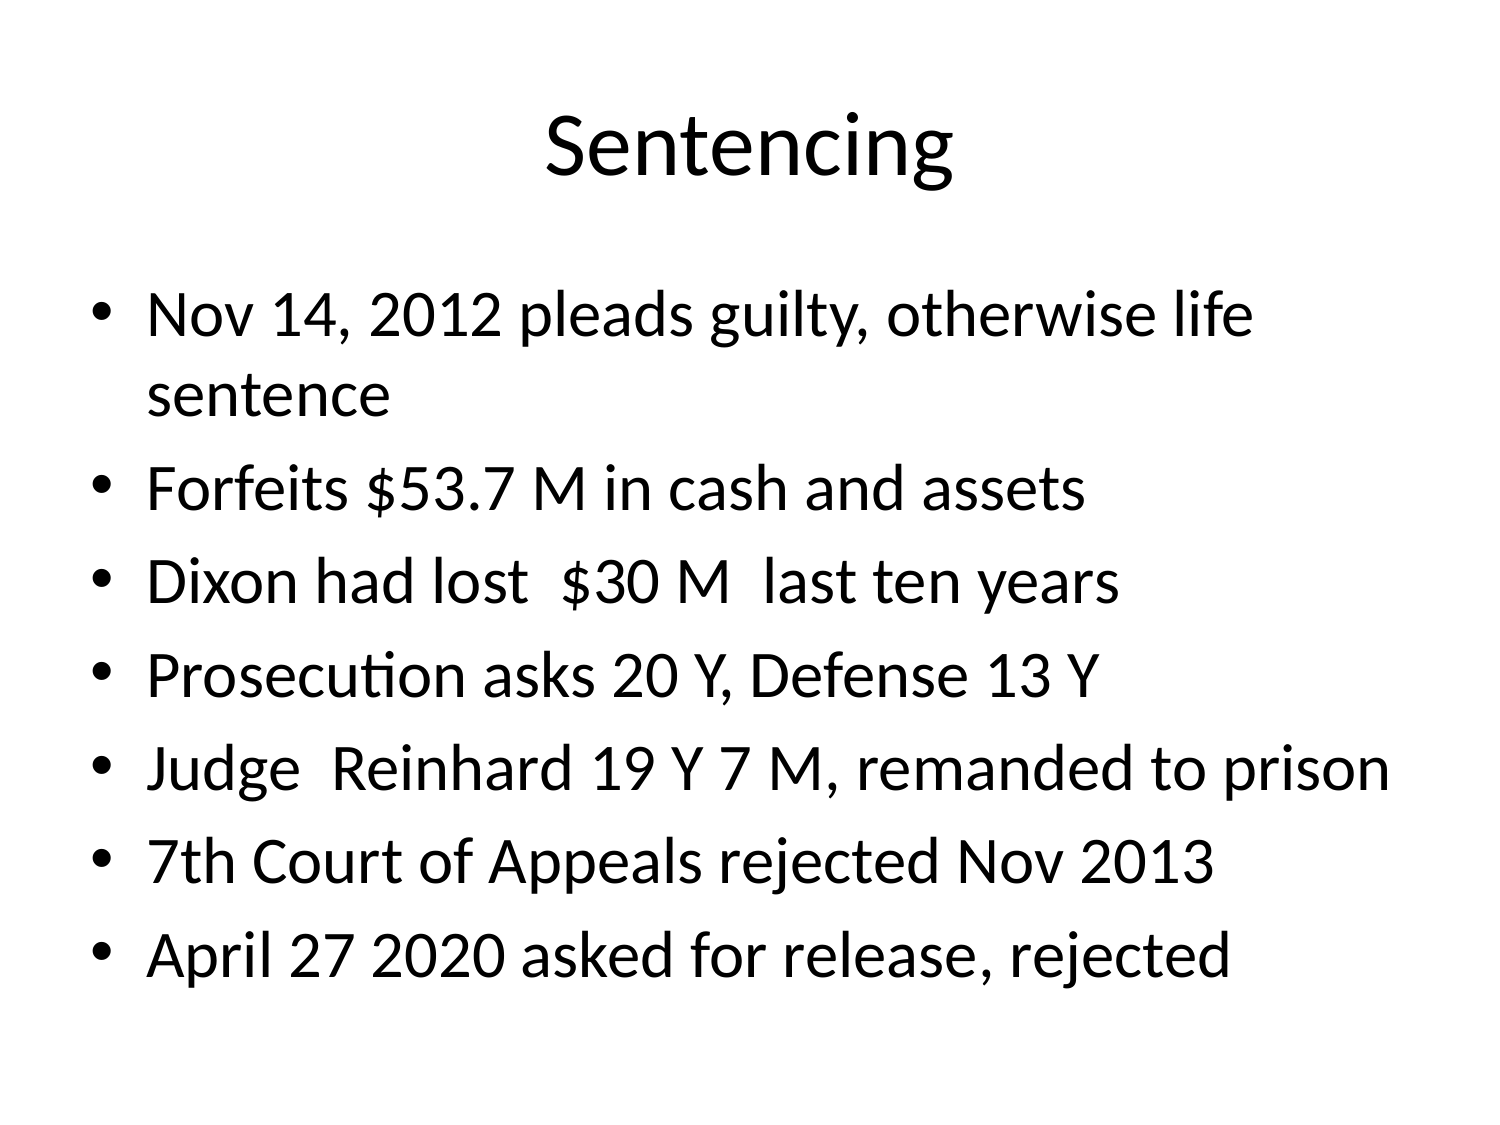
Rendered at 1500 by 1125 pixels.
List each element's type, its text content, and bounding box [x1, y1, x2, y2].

title Sentencing [75, 45, 1425, 233]
list Nov 14, 2012 pleads guilty, otherwise life sentence Forfeits $53.7 M in cash and assets Dixon had lost $30 M last ten years Prosecution asks 20 Y, Defense 13 Y Judge Reinhard 19 Y 7 M, remanded to prison 7th Court of Appeals rejected Nov 2013 April 27 2020 asked for release, rejected [75, 262, 1425, 1005]
